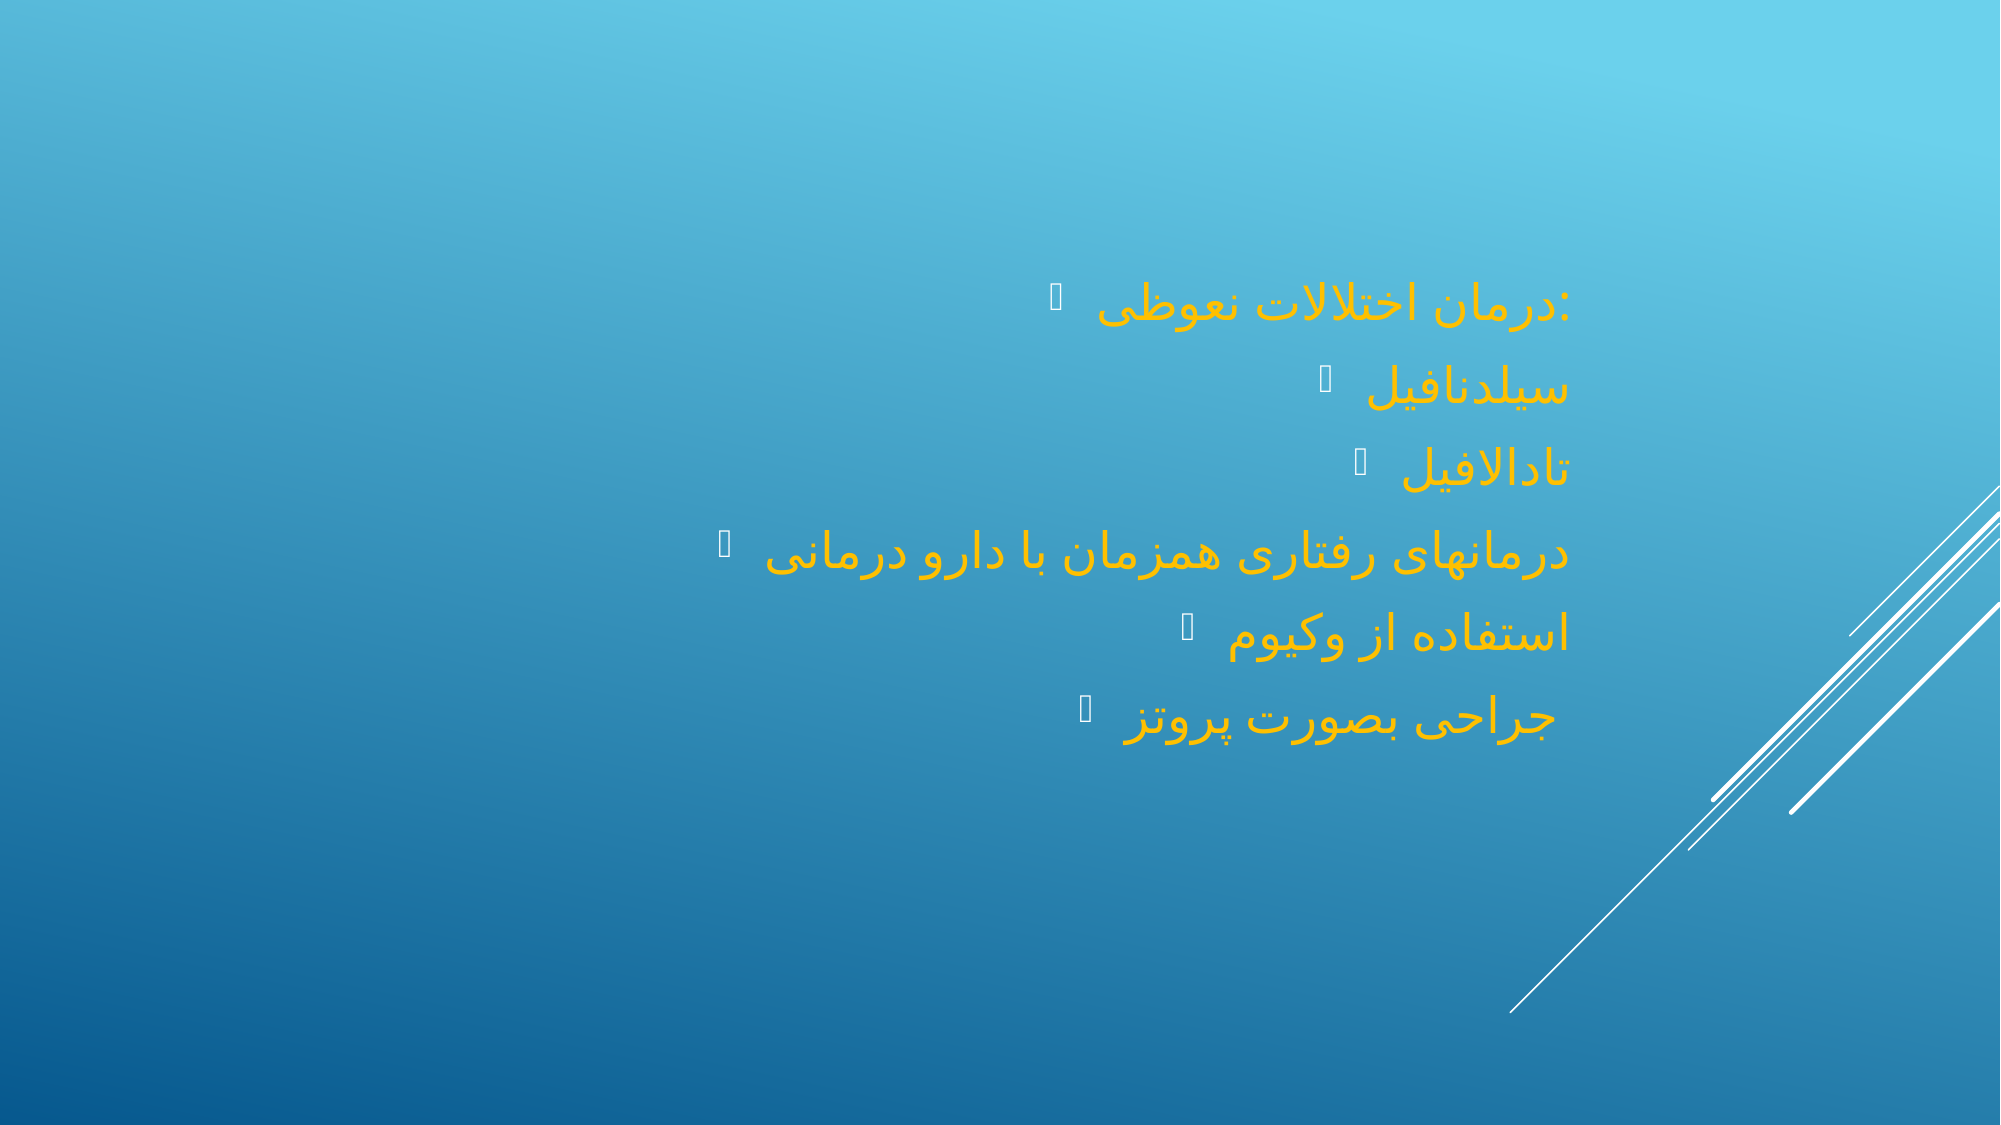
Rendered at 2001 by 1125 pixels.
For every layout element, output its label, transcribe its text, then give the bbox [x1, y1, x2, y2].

list درمان اختلالات نعوظی: سیلدنافیل تادالافیل درمانهای رفتاری همزمان با دارو درمانی استفاده از وکیوم جراحی بصورت پروتز [325, 30, 1587, 984]
